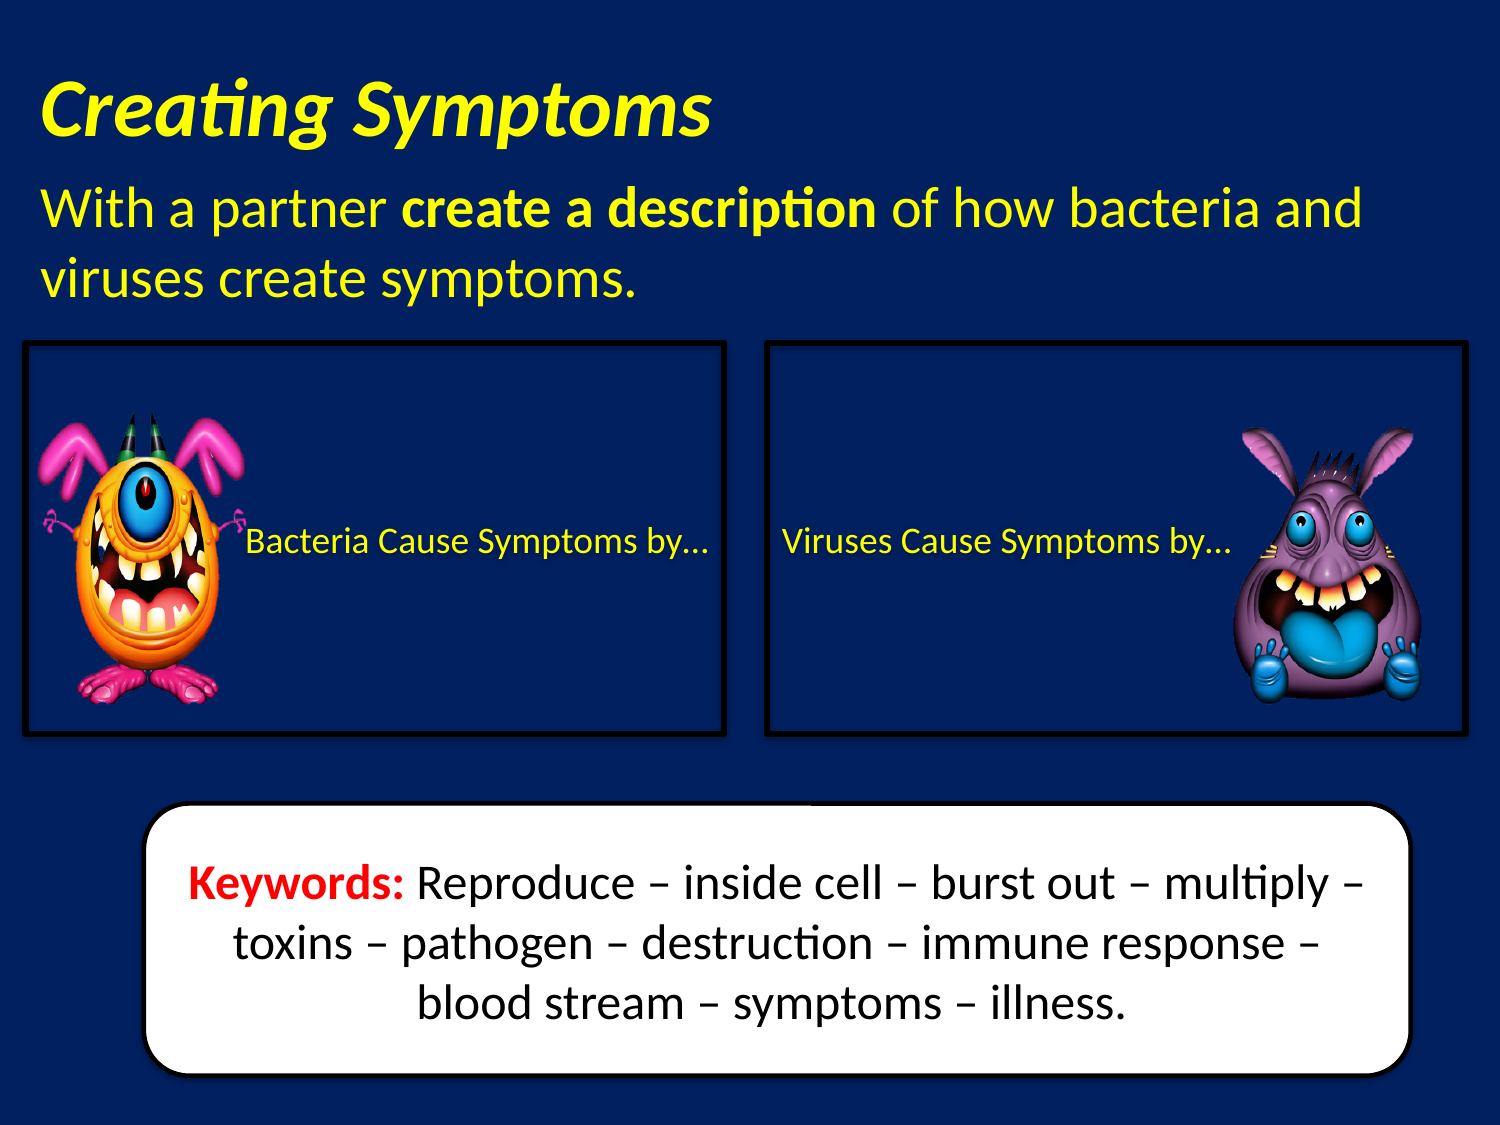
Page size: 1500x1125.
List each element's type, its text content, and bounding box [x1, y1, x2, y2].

title Creating Symptoms [25, 9, 1376, 161]
list With a partner create a description of how bacteria and viruses create symptoms. [25, 161, 1466, 343]
picture [25, 391, 257, 735]
text_box Keywords: Reproduce – inside cell – burst out – multiply – toxins – pathogen – destruction – immune response – blood stream – symptoms – illness. [143, 802, 1412, 1077]
text_box Viruses Cause Symptoms by… [766, 342, 1466, 735]
text_box Bacteria Cause Symptoms by… [25, 342, 725, 735]
picture [1188, 391, 1466, 735]
